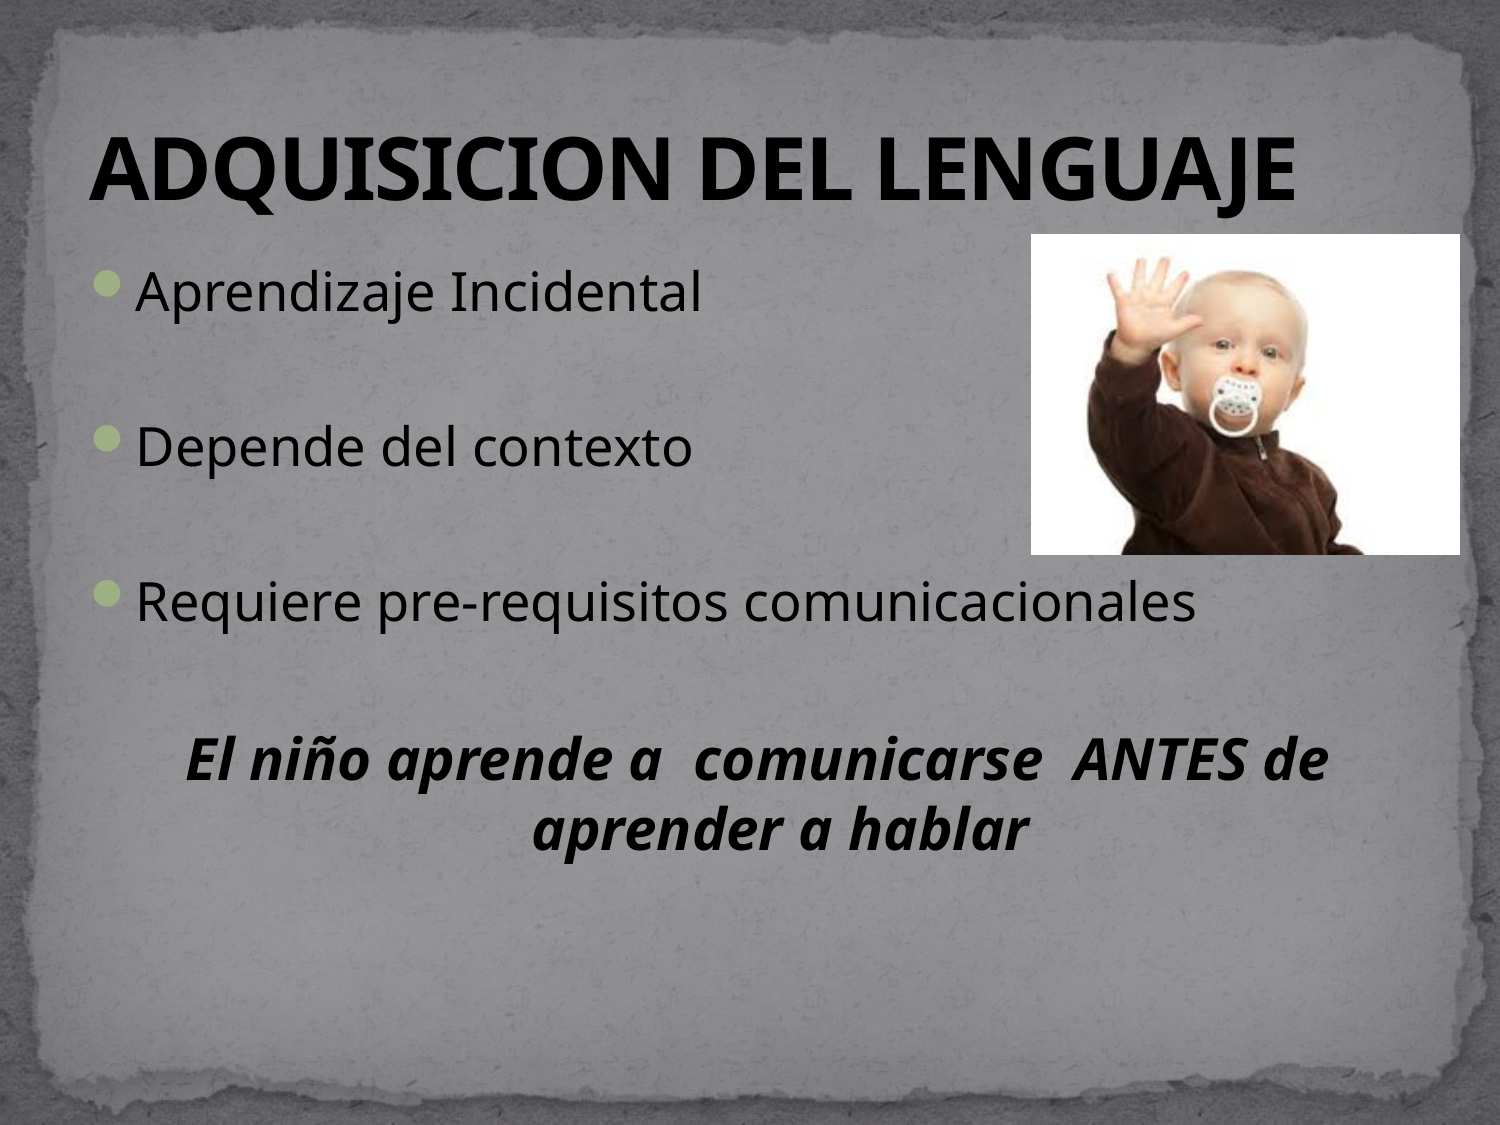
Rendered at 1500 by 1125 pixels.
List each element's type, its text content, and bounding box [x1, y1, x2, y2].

title ADQUISICION DEL LENGUAJE [74, 24, 1425, 225]
list Aprendizaje Incidental Depende del contexto Requiere pre-requisitos comunicacionales El niño aprende a comunicarse ANTES de aprender a hablar [75, 249, 1442, 1067]
picture [1031, 234, 1460, 555]
